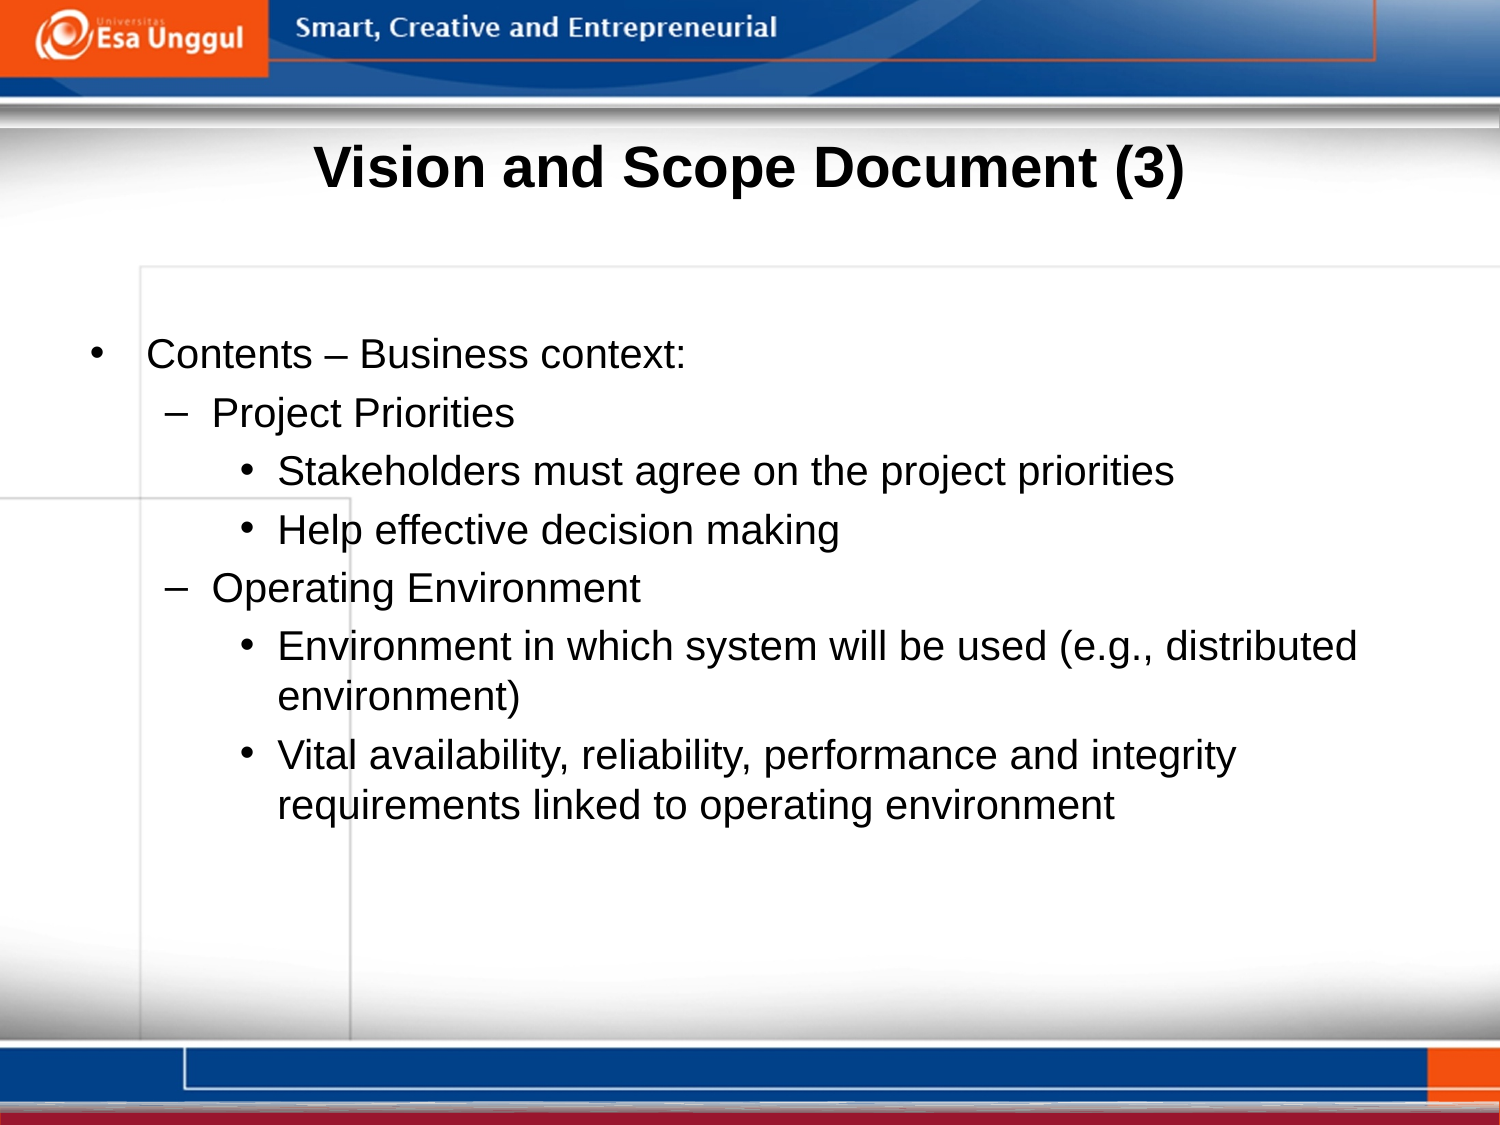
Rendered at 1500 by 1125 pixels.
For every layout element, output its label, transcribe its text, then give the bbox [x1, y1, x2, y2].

picture [0, 128, 1500, 1101]
text_box Vision and Scope Document (3) [19, 121, 1481, 222]
picture [0, 0, 1500, 109]
text_box Contents – Business context: Project Priorities Stakeholders must agree on the project priorities Help effective decision making Operating Environment Environment in which system will be used (e.g., distributed environment) Vital availability, reliability, performance and integrity requirements linked to operating environment [75, 319, 1400, 868]
text_box [0, 1113, 1500, 1125]
